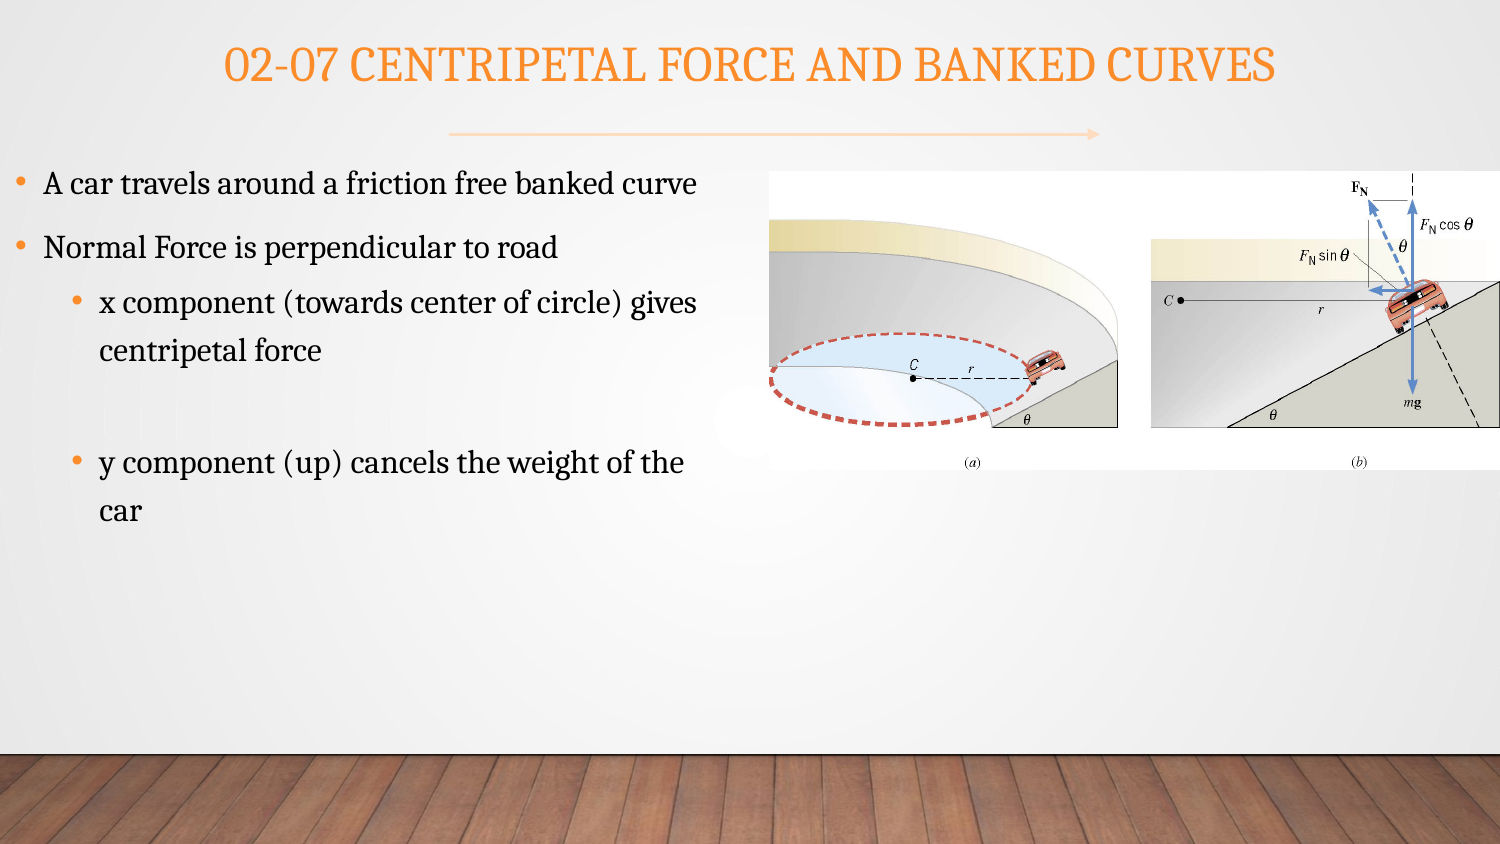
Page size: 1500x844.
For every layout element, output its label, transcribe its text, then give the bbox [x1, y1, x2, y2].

picture [0, 754, 1500, 844]
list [769, 171, 1500, 471]
title 02-07 Centripetal Force and Banked Curves [0, 0, 1500, 131]
